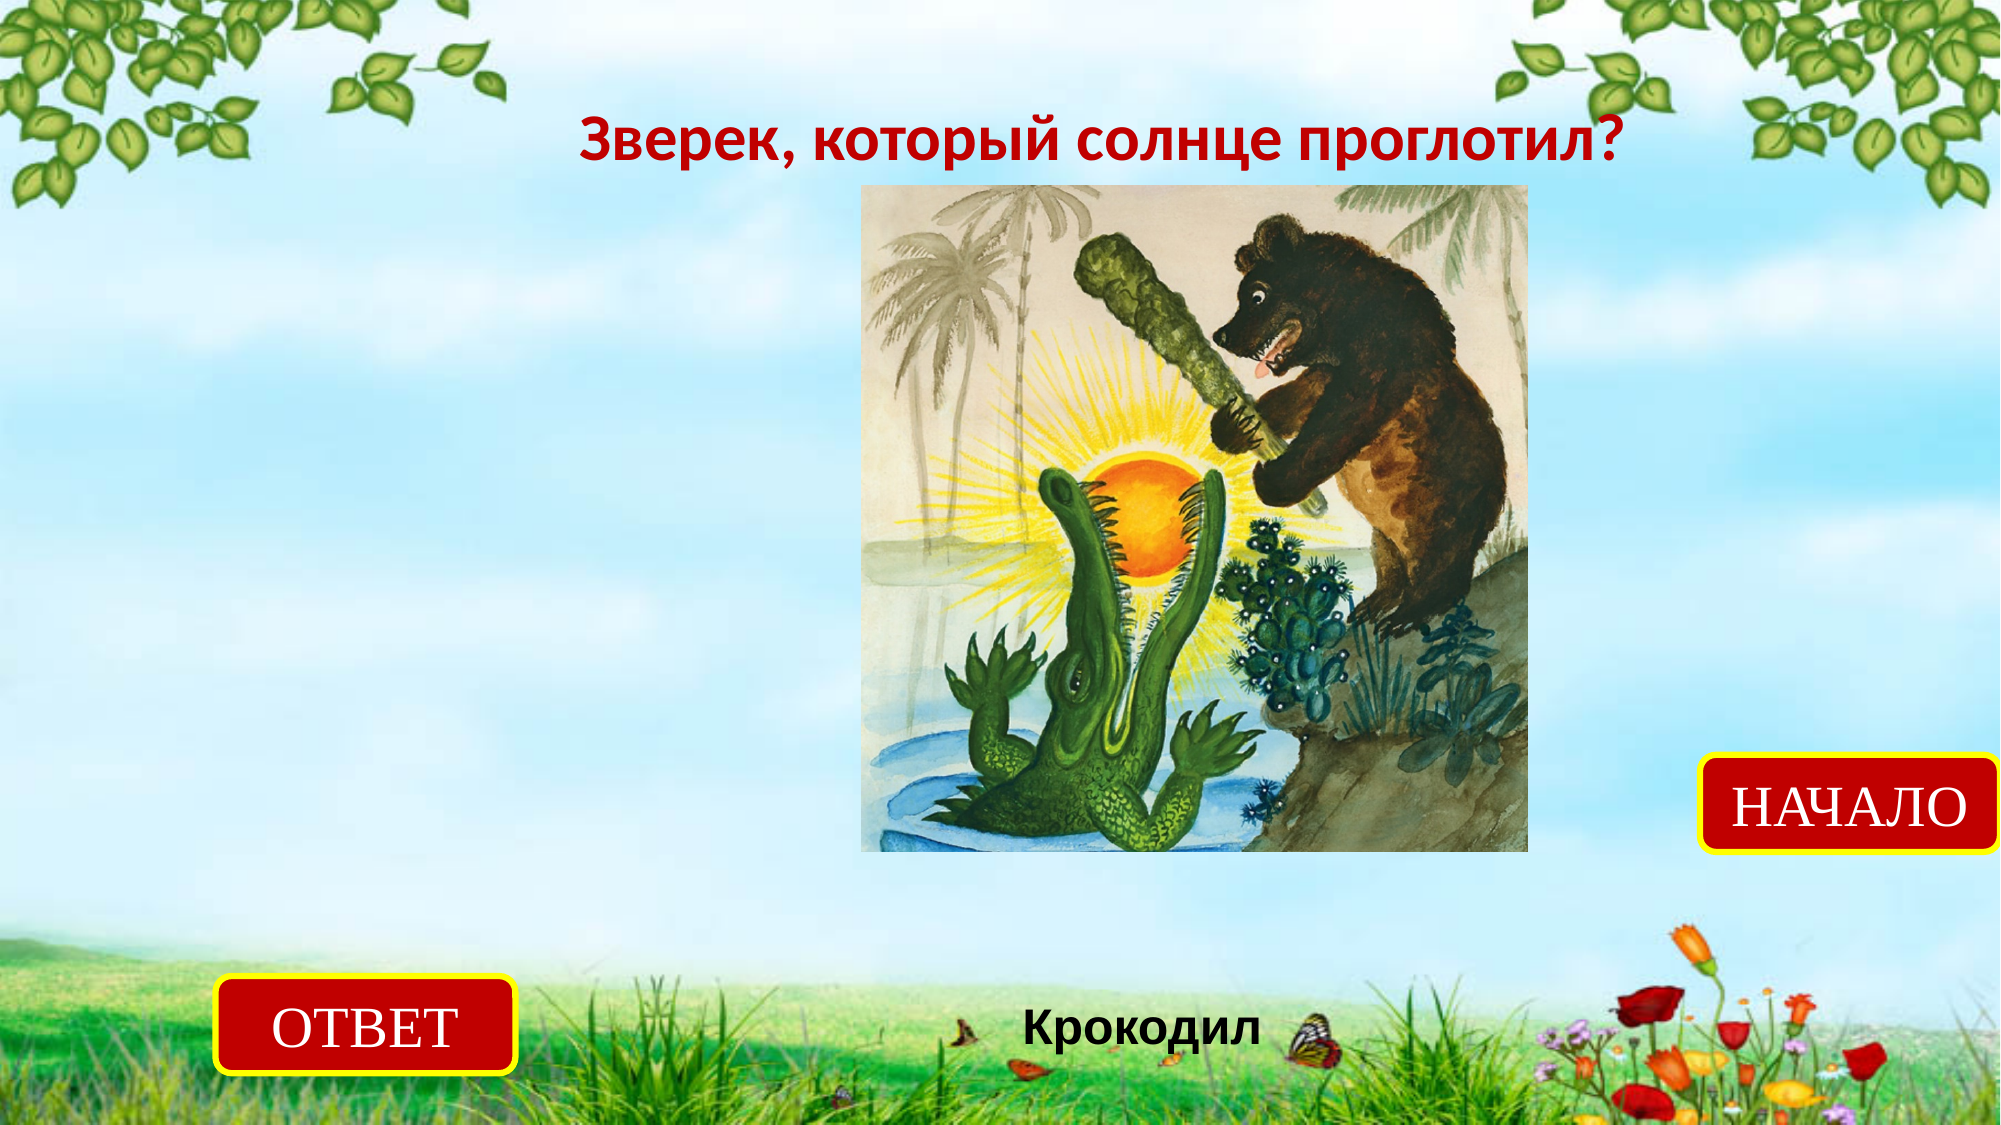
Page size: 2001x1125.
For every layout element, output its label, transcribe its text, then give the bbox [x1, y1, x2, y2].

text_box Крокодил [722, 986, 1562, 1062]
picture [0, 0, 2001, 1125]
text_box ОТВЕТ [214, 974, 517, 1075]
text_box НАЧАЛО [1698, 753, 2000, 854]
text_box Зверек, который солнце проглотил? [564, 86, 1752, 182]
